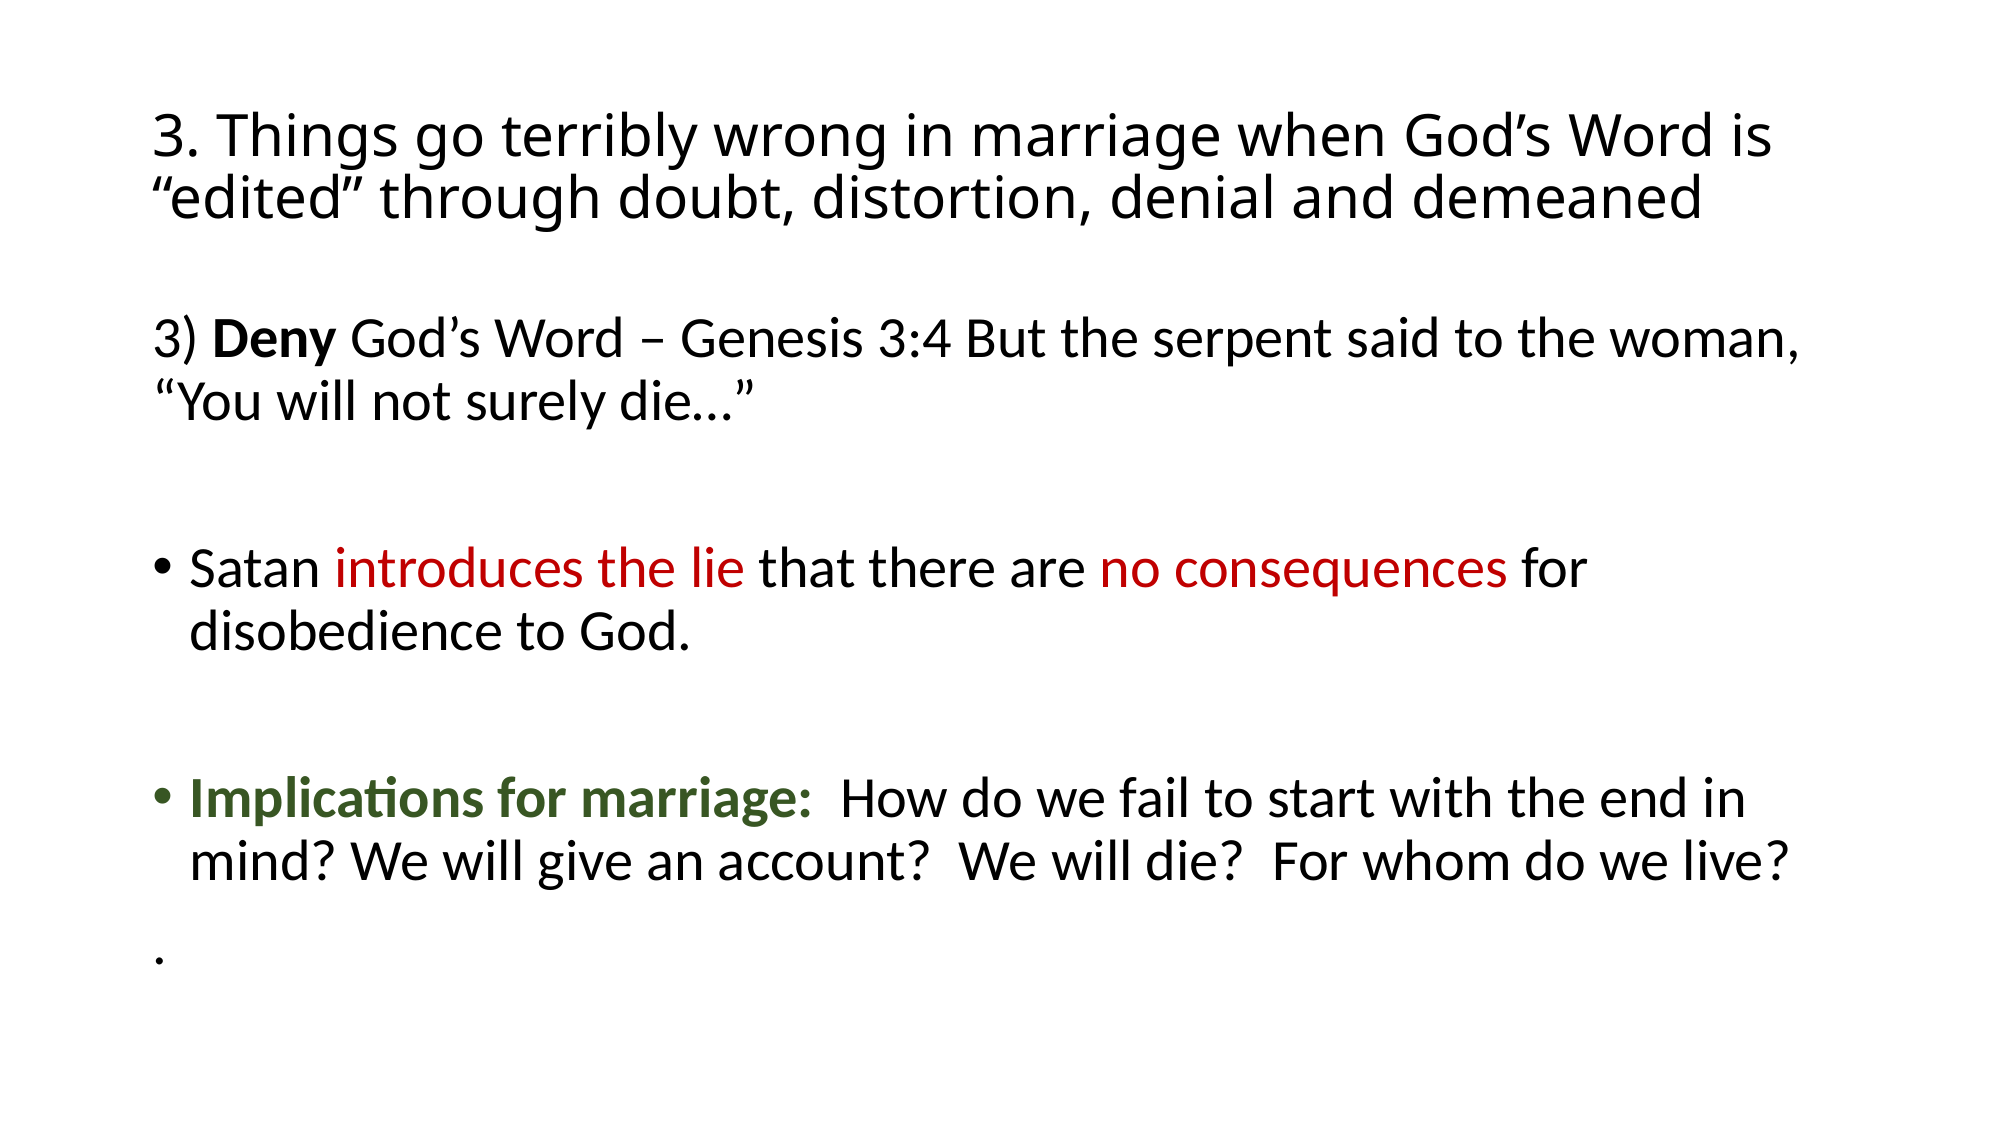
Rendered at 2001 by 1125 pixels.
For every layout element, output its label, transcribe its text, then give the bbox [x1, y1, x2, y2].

title 3. Things go terribly wrong in marriage when God’s Word is “edited” through doubt, distortion, denial and demeaned [137, 59, 1863, 278]
list 3) Deny God’s Word – Genesis 3:4 But the serpent said to the woman, “You will not surely die…” Satan introduces the lie that there are no consequences for disobedience to God. Implications for marriage: How do we fail to start with the end in mind? We will give an account? We will die? For whom do we live? . [137, 299, 1863, 1014]
